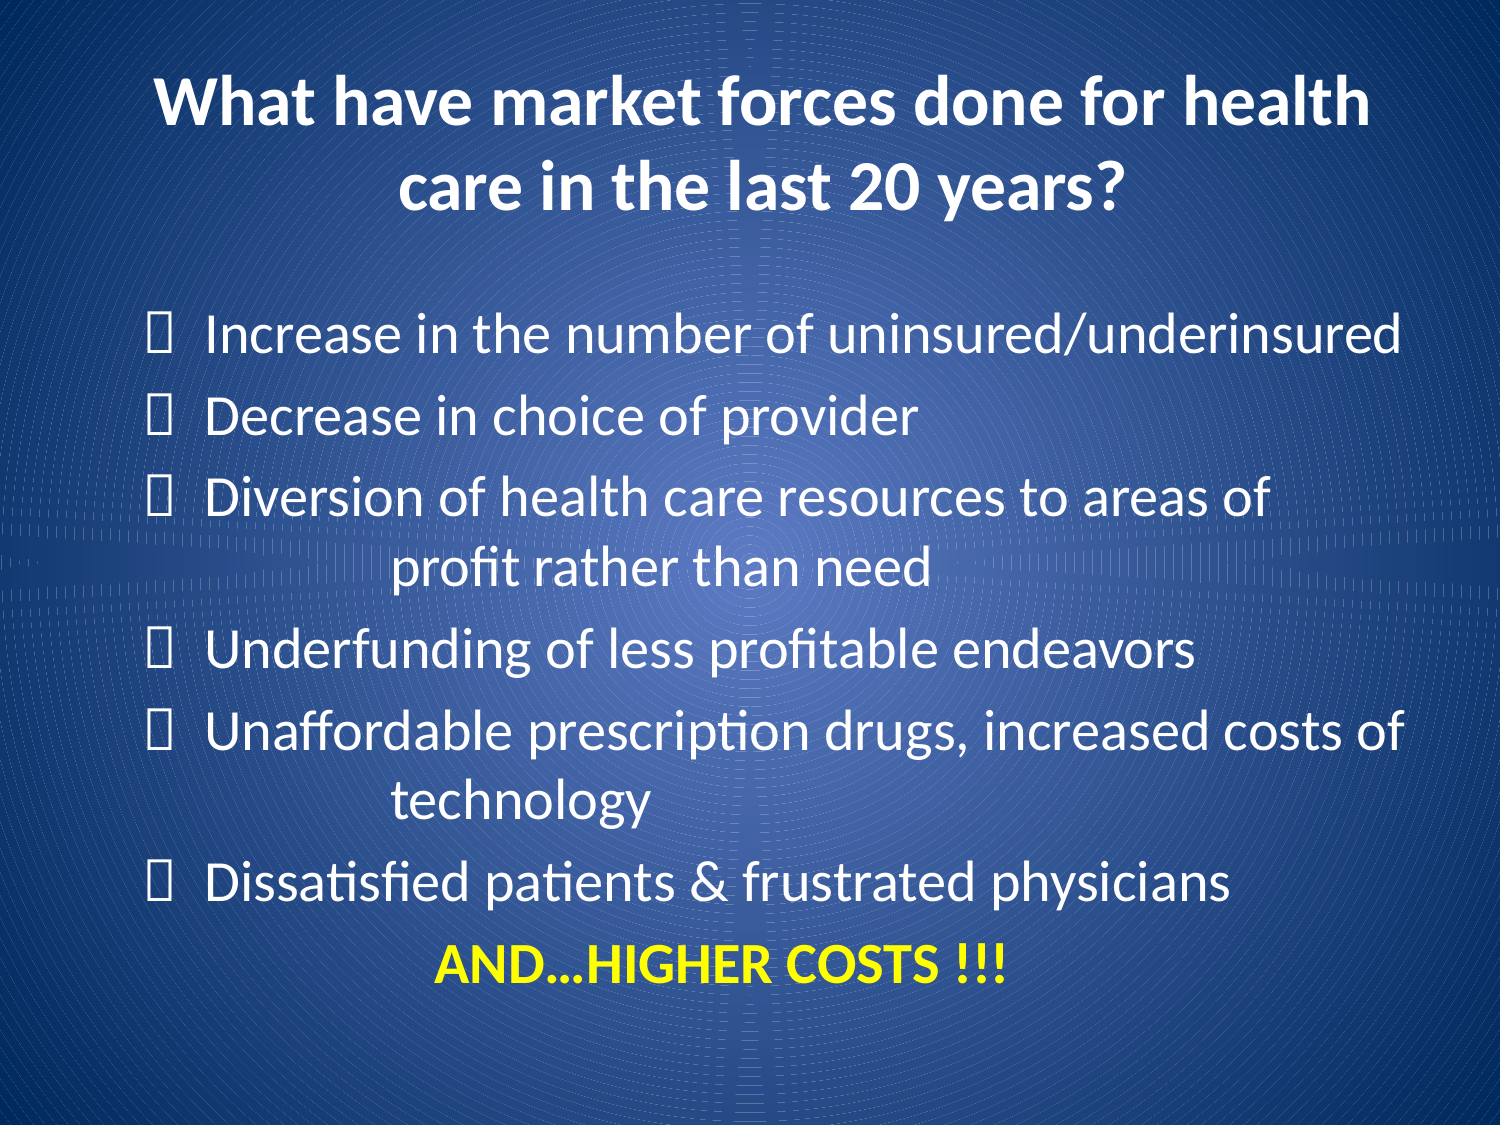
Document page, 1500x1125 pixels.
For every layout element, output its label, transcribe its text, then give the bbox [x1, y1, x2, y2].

list  Increase in the number of uninsured/underinsured  Decrease in choice of provider  Diversion of health care resources to areas of profit rather than need  Underfunding of less profitable endeavors  Unaffordable prescription drugs, increased costs of technology  Dissatisfied patients & frustrated physicians AND…HIGHER COSTS !!! [75, 287, 1425, 1050]
title What have market forces done for health care in the last 20 years? [24, 45, 1425, 234]
